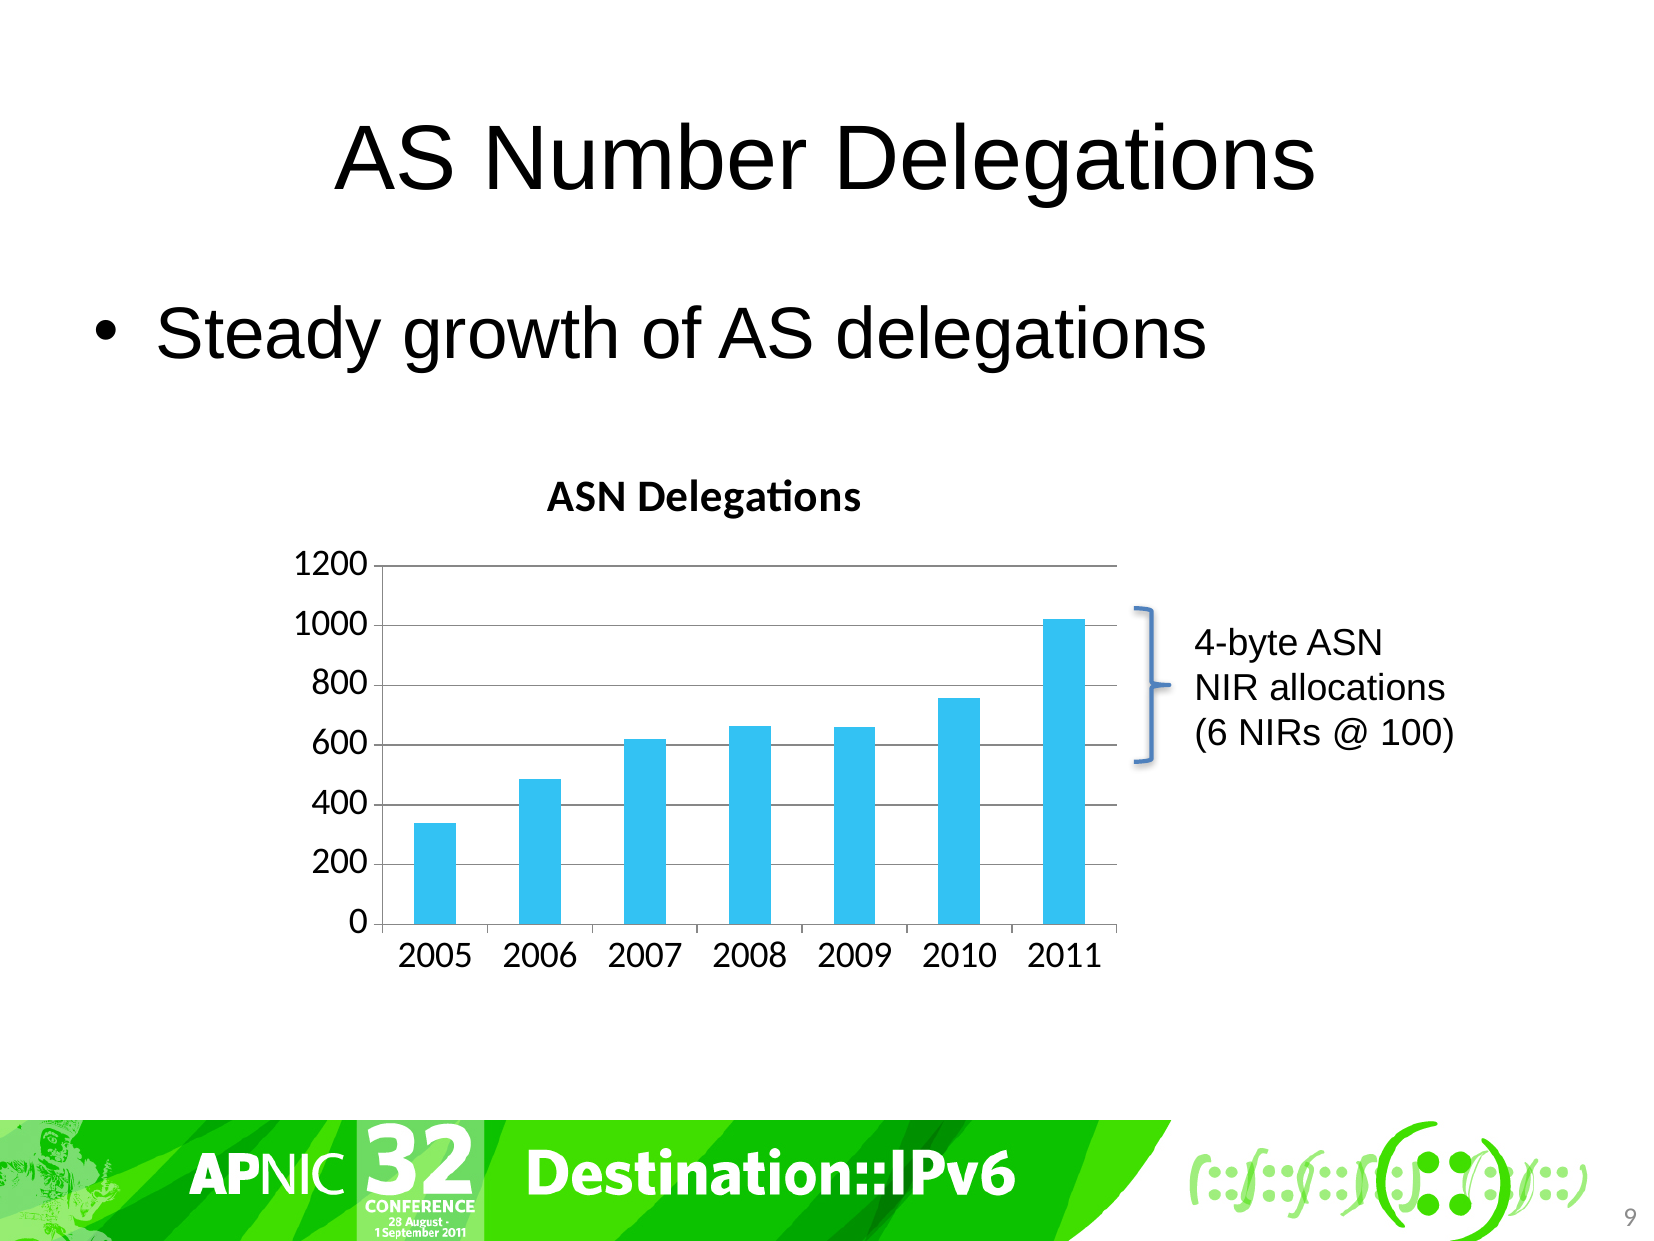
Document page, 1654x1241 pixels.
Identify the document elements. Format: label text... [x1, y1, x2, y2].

list Steady growth of AS delegations [76, 277, 1607, 1121]
picture [0, 1120, 1654, 1241]
chart [275, 444, 1135, 988]
text_box [1140, 606, 1172, 764]
title AS Number Delegations [47, 49, 1607, 257]
slide_number 9 [1267, 1182, 1654, 1241]
text_box 4-byte ASN NIR allocations (6 NIRs @ 100) [1179, 610, 1471, 761]
